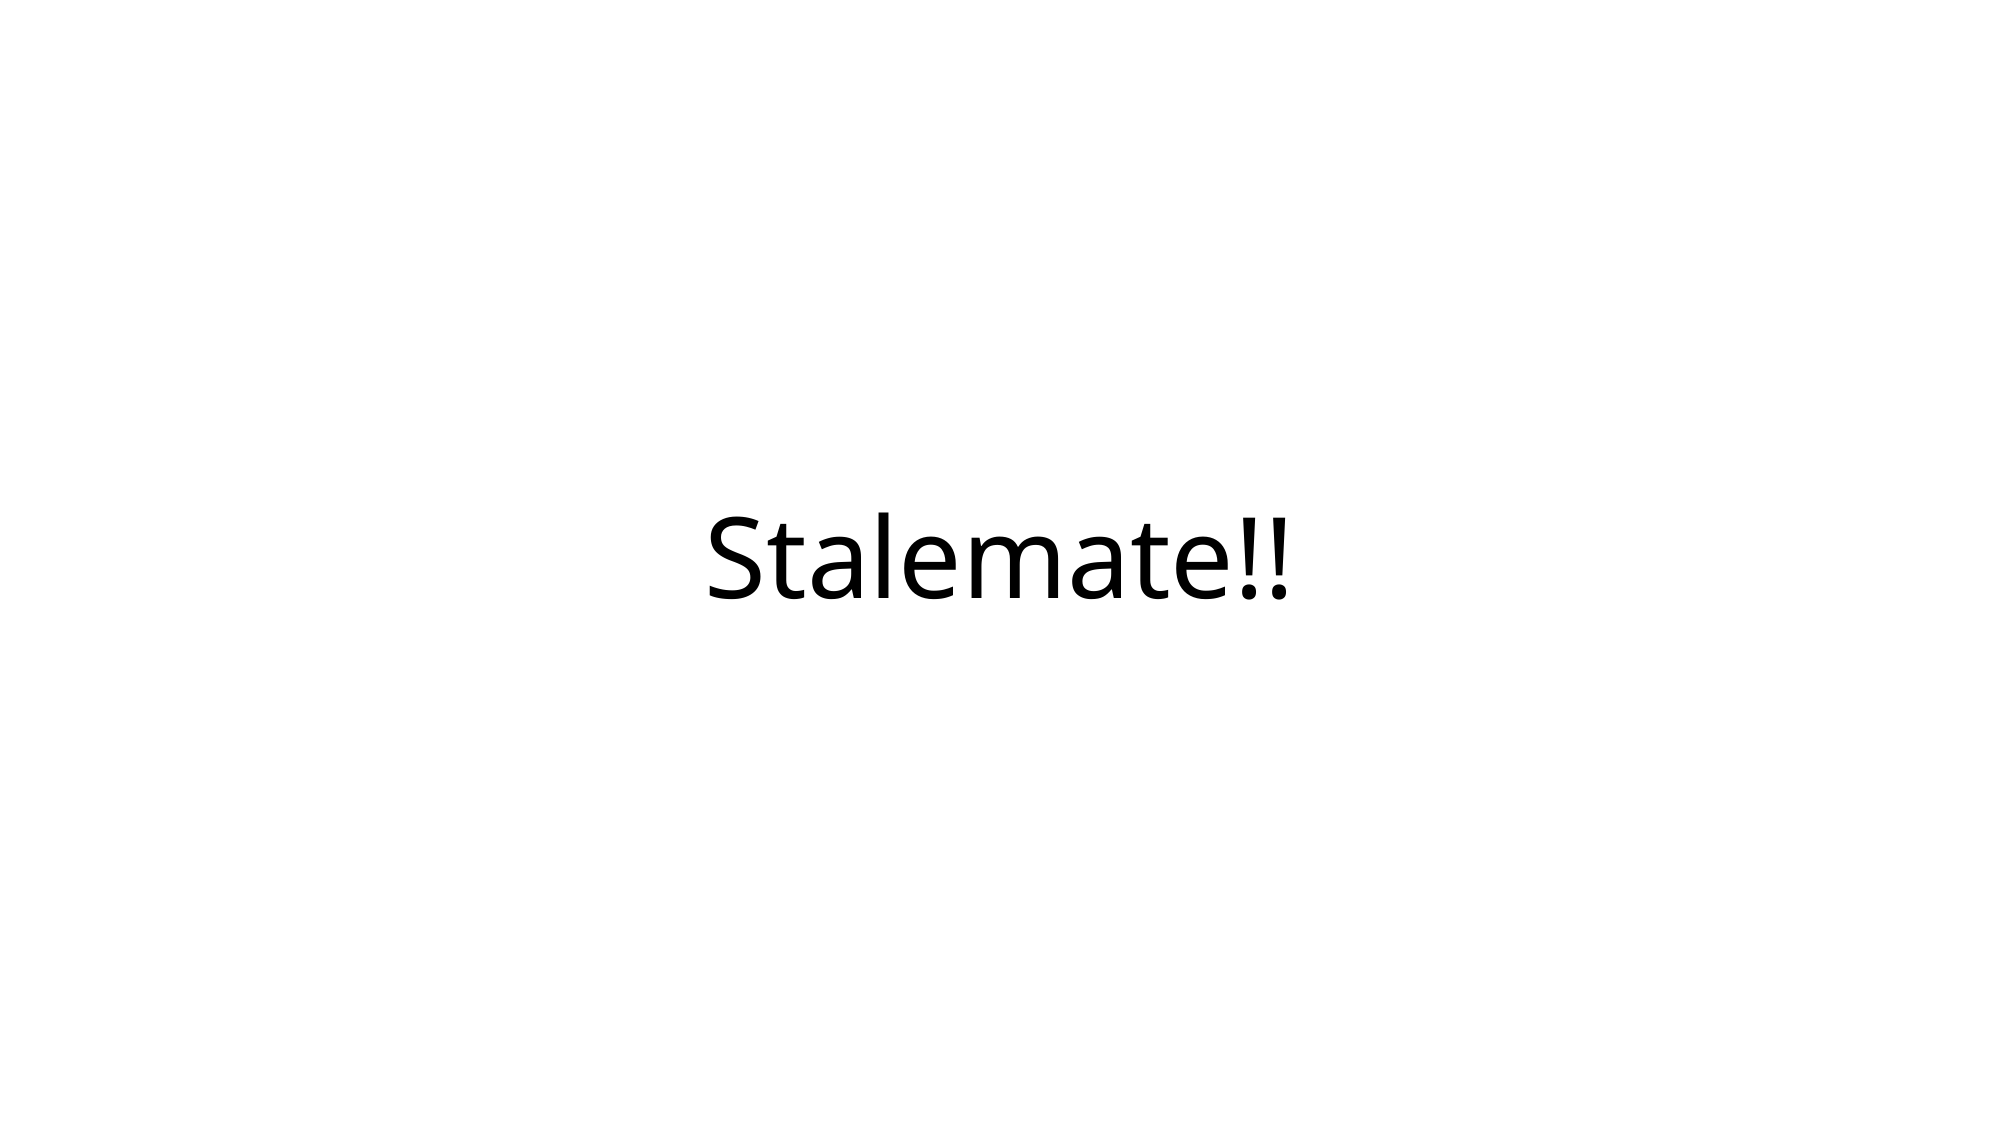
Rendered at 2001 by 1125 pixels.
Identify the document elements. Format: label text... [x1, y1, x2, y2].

title Stalemate!! [137, 453, 1863, 672]
